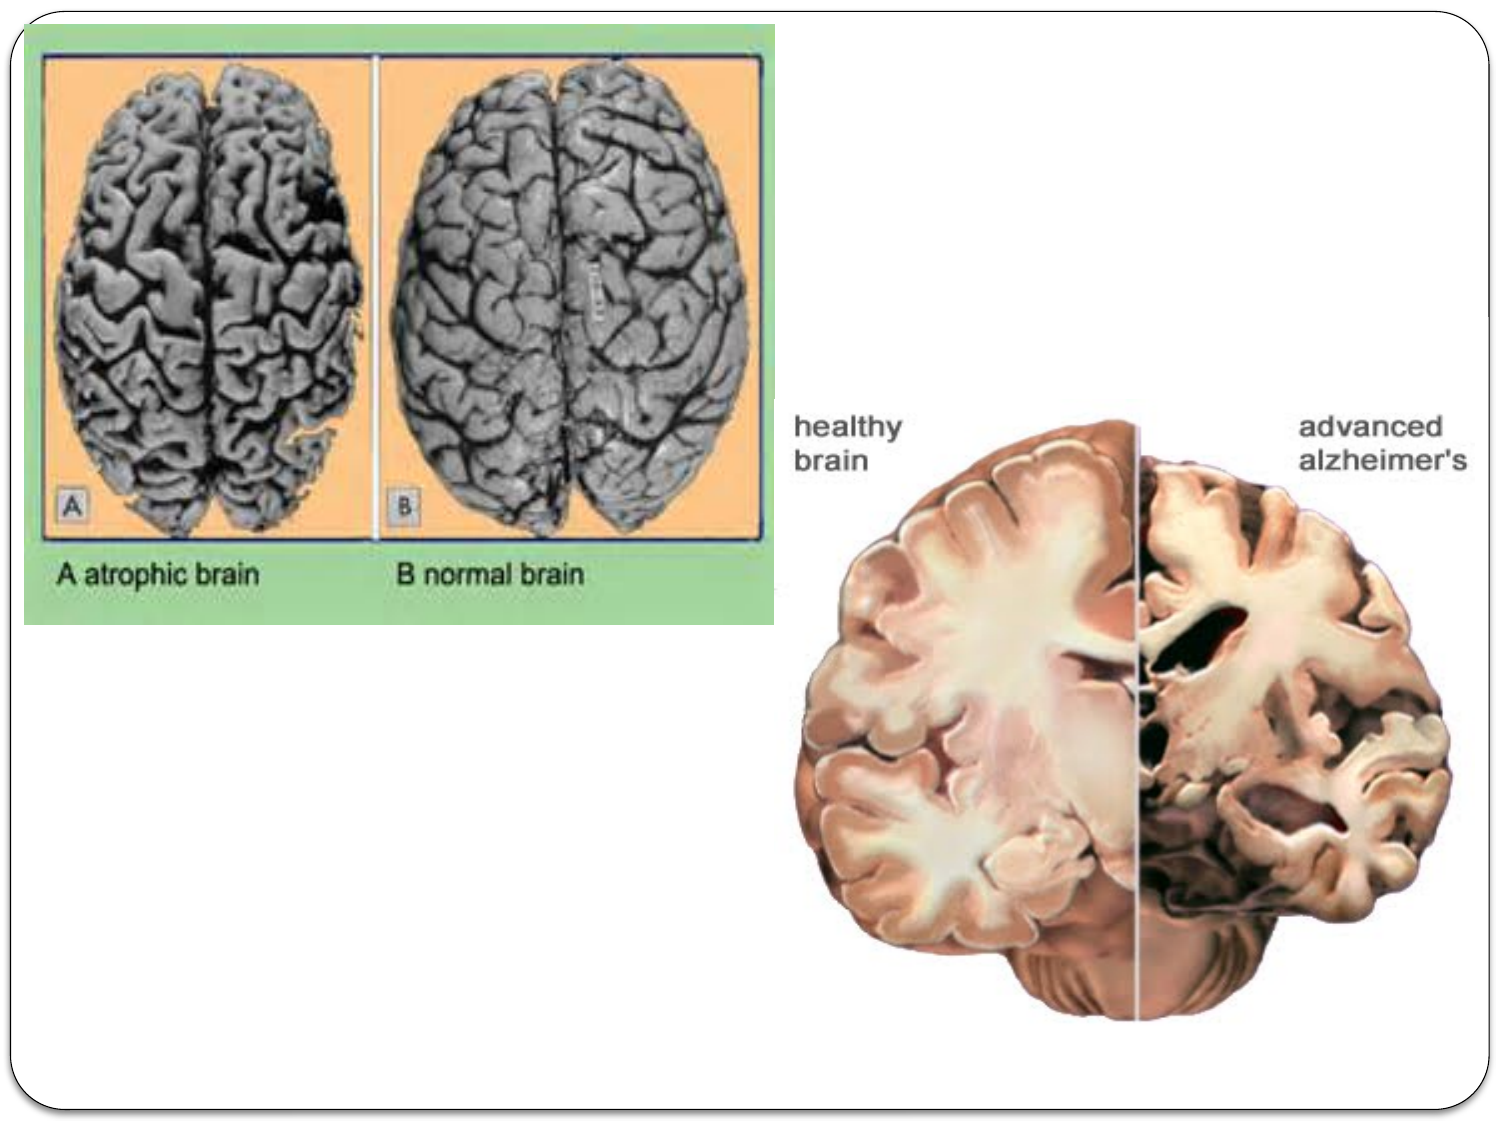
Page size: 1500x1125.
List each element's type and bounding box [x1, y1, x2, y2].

picture [774, 399, 1476, 1042]
list [24, 24, 776, 626]
